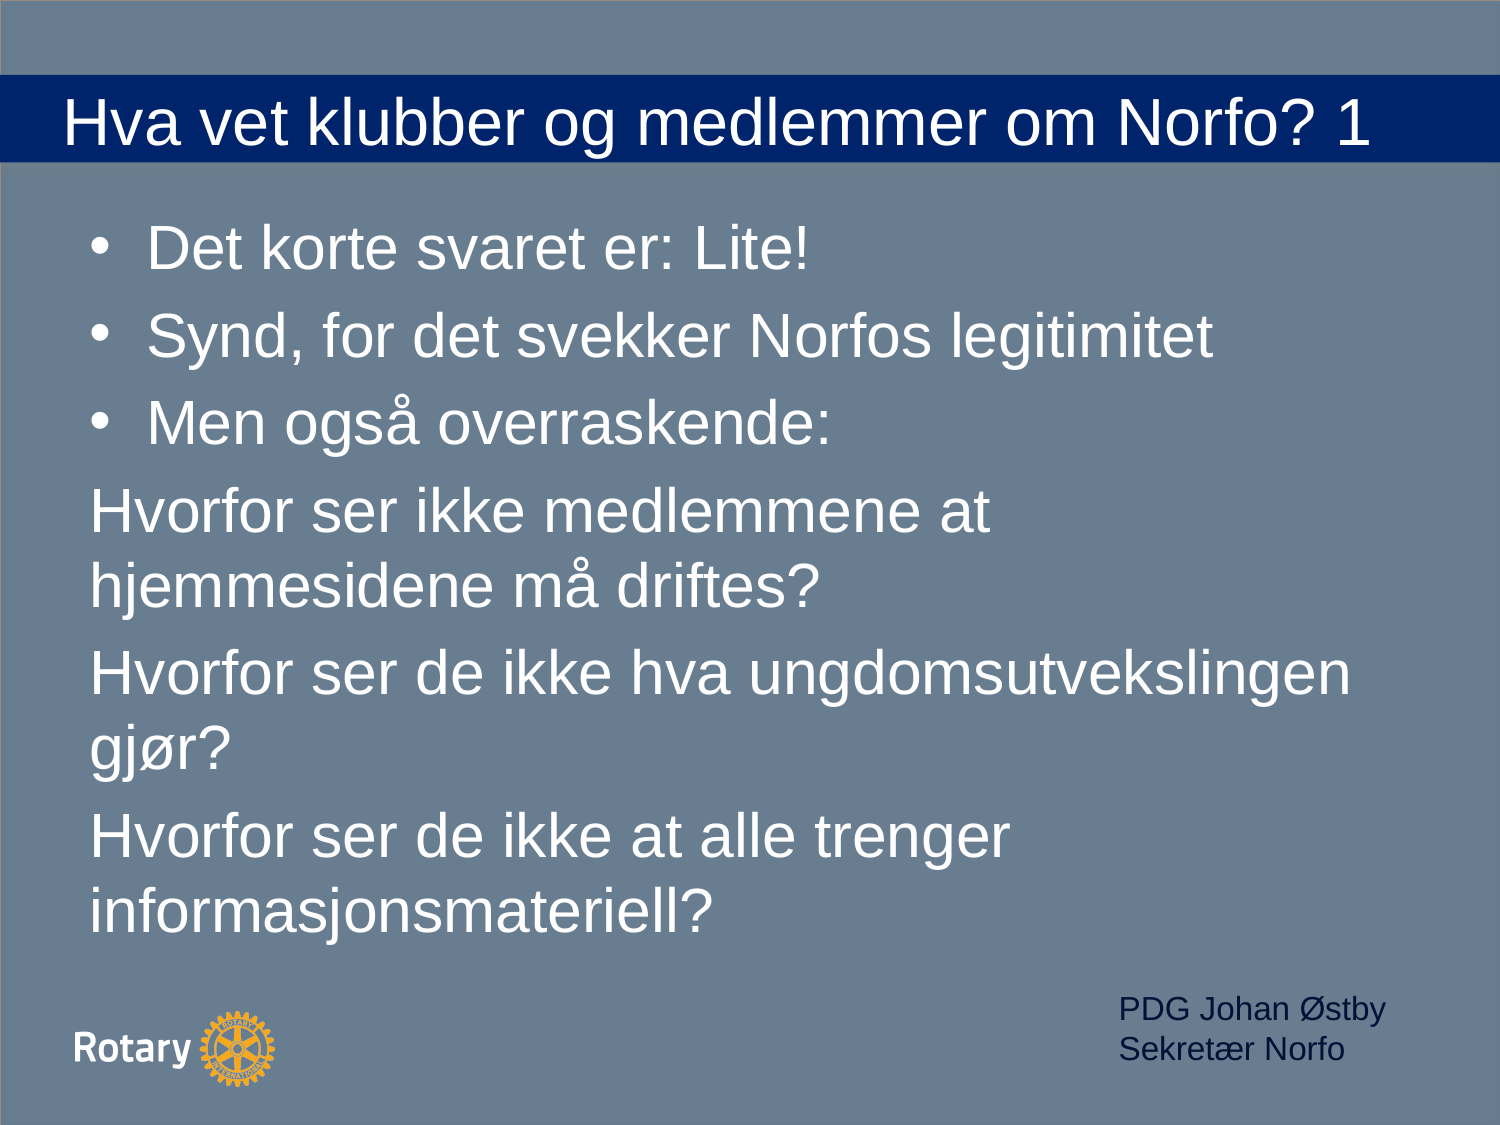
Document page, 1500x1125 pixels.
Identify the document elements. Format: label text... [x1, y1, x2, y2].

picture [75, 1011, 275, 1087]
title Hva vet klubber og medlemmer om Norfo? 1 [62, 75, 1500, 163]
text_box PDG Johan Østby Sekretær Norfo [1103, 979, 1500, 1115]
list Det korte svaret er: Lite! Synd, for det svekker Norfos legitimitet Men også overraskende: Hvorfor ser ikke medlemmene at hjemmesidene må driftes? Hvorfor ser de ikke hva ungdomsutvekslingen gjør? Hvorfor ser de ikke at alle trenger informasjonsmateriell? [75, 200, 1425, 943]
